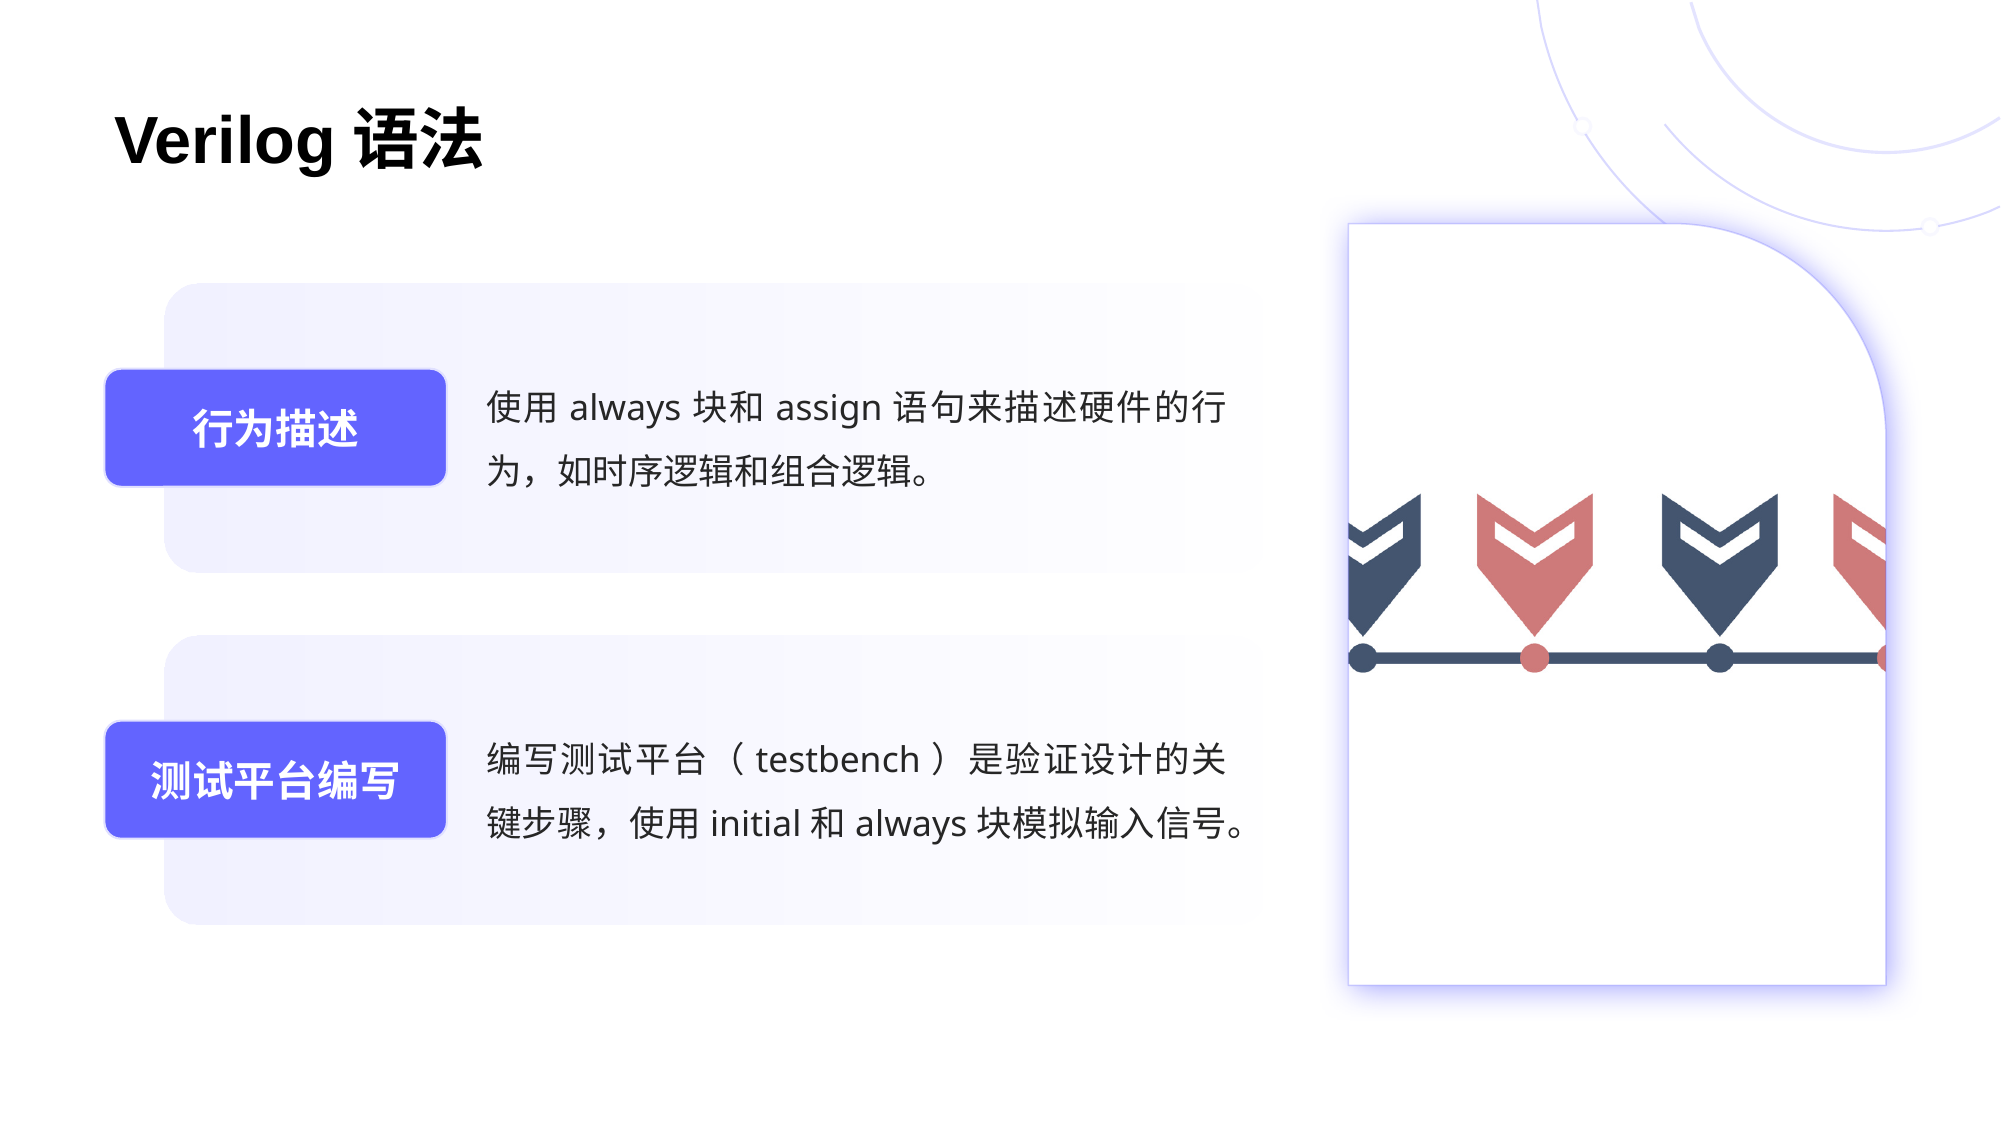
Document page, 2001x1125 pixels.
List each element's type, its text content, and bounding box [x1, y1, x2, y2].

text_box 使用always块和assign语句来描述硬件的行为，如时序逻辑和组合逻辑。 [486, 310, 1228, 545]
text_box [163, 634, 1269, 926]
text_box 测试平台编写 [103, 719, 448, 840]
text_box 编写测试平台（testbench）是验证设计的关键步骤，使用initial和always块模拟输入信号。 [486, 662, 1228, 897]
text_box [163, 282, 1269, 574]
title Verilog语法 [114, 59, 1886, 178]
picture [1348, 223, 1886, 986]
text_box 行为描述 [103, 367, 448, 488]
